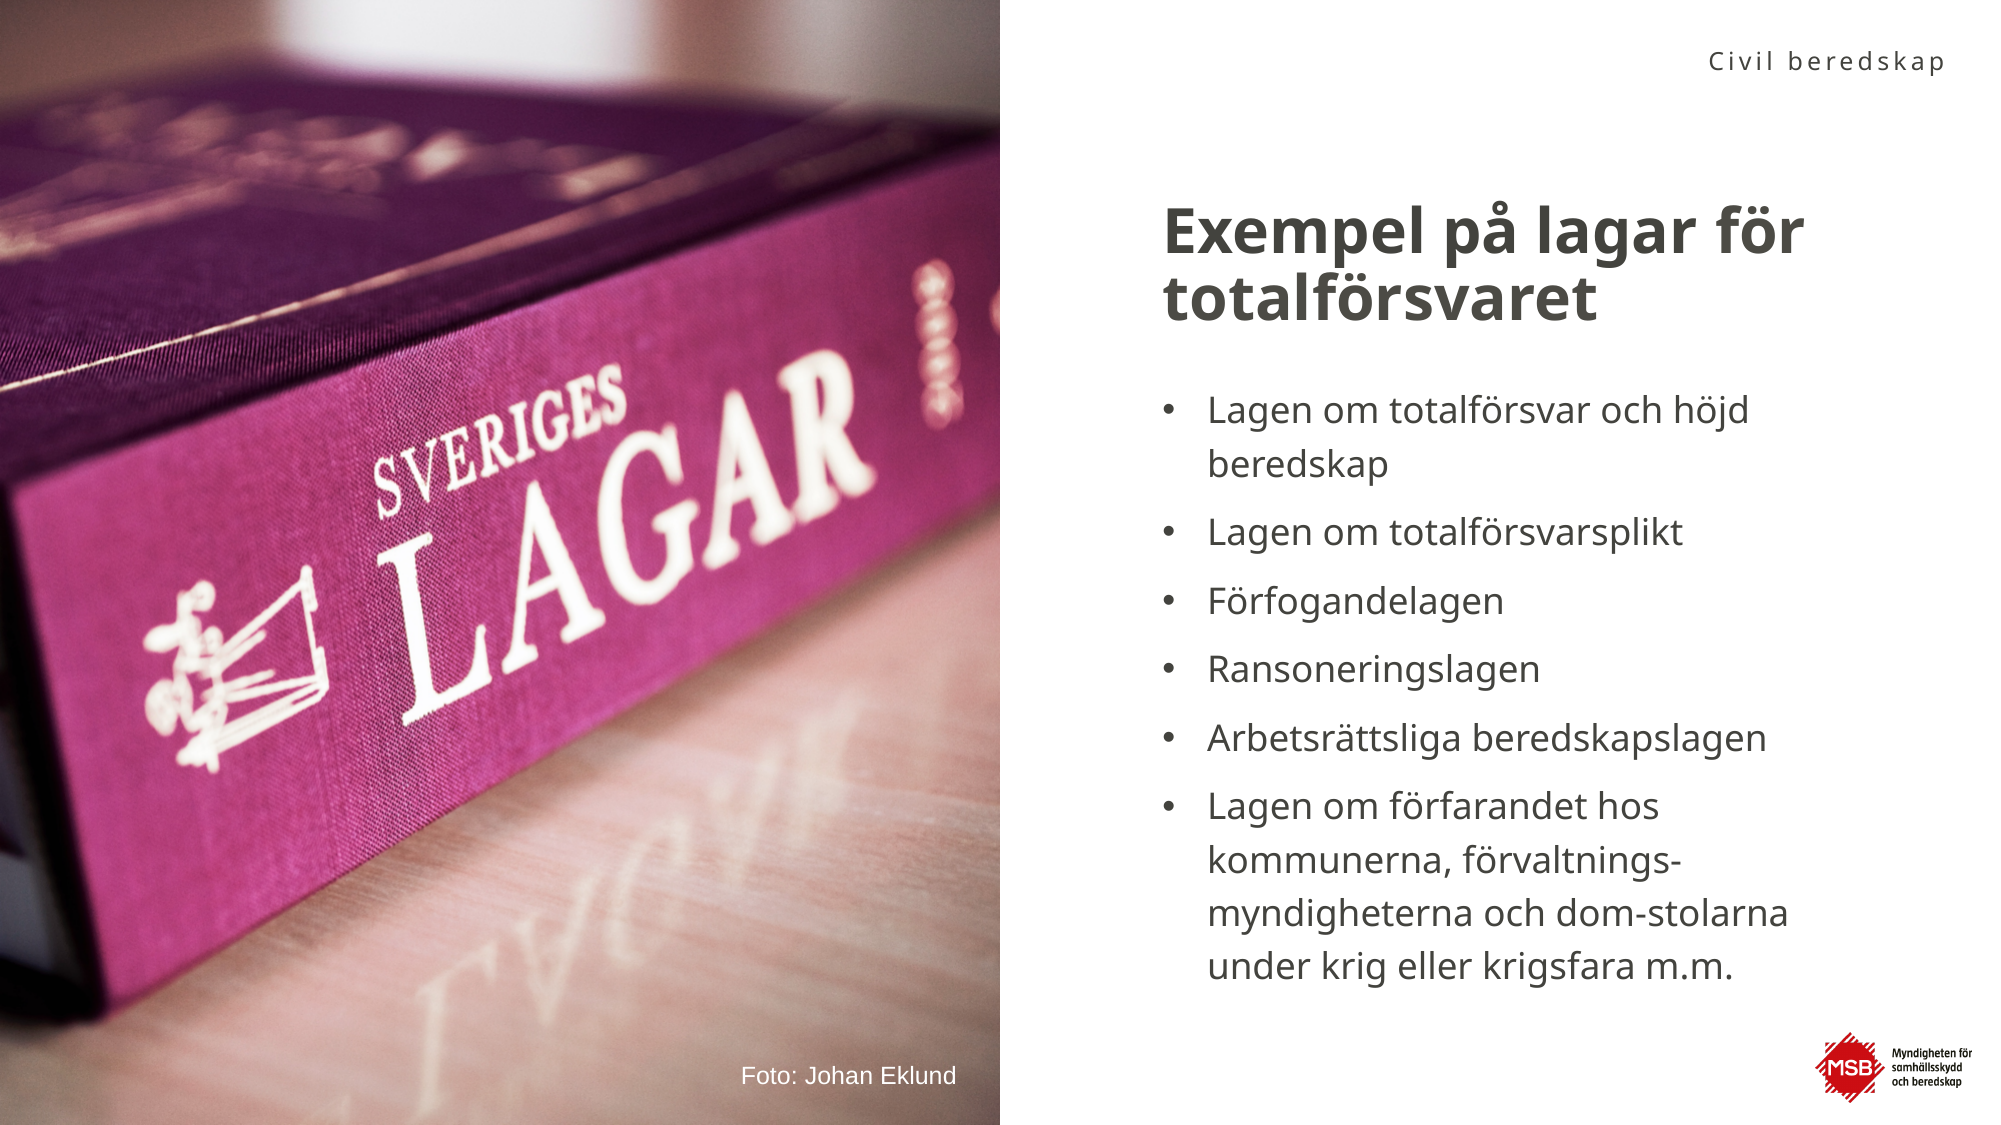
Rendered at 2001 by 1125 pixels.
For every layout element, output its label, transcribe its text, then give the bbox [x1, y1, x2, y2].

picture [0, 0, 1000, 1125]
list Civil beredskap [1147, 38, 1960, 84]
list Lagen om totalförsvar och höjd beredskap Lagen om totalförsvarsplikt Förfogandelagen Ransoneringslagen Arbetsrättsliga beredskapslagen Lagen om förfarandet hos kommunerna, förvaltnings-myndigheterna och dom-stolarna under krig eller krigsfara m.m. [1147, 370, 1887, 1000]
picture [1815, 1032, 1972, 1103]
title Exempel på lagar för totalförsvaret [1147, 187, 1853, 342]
